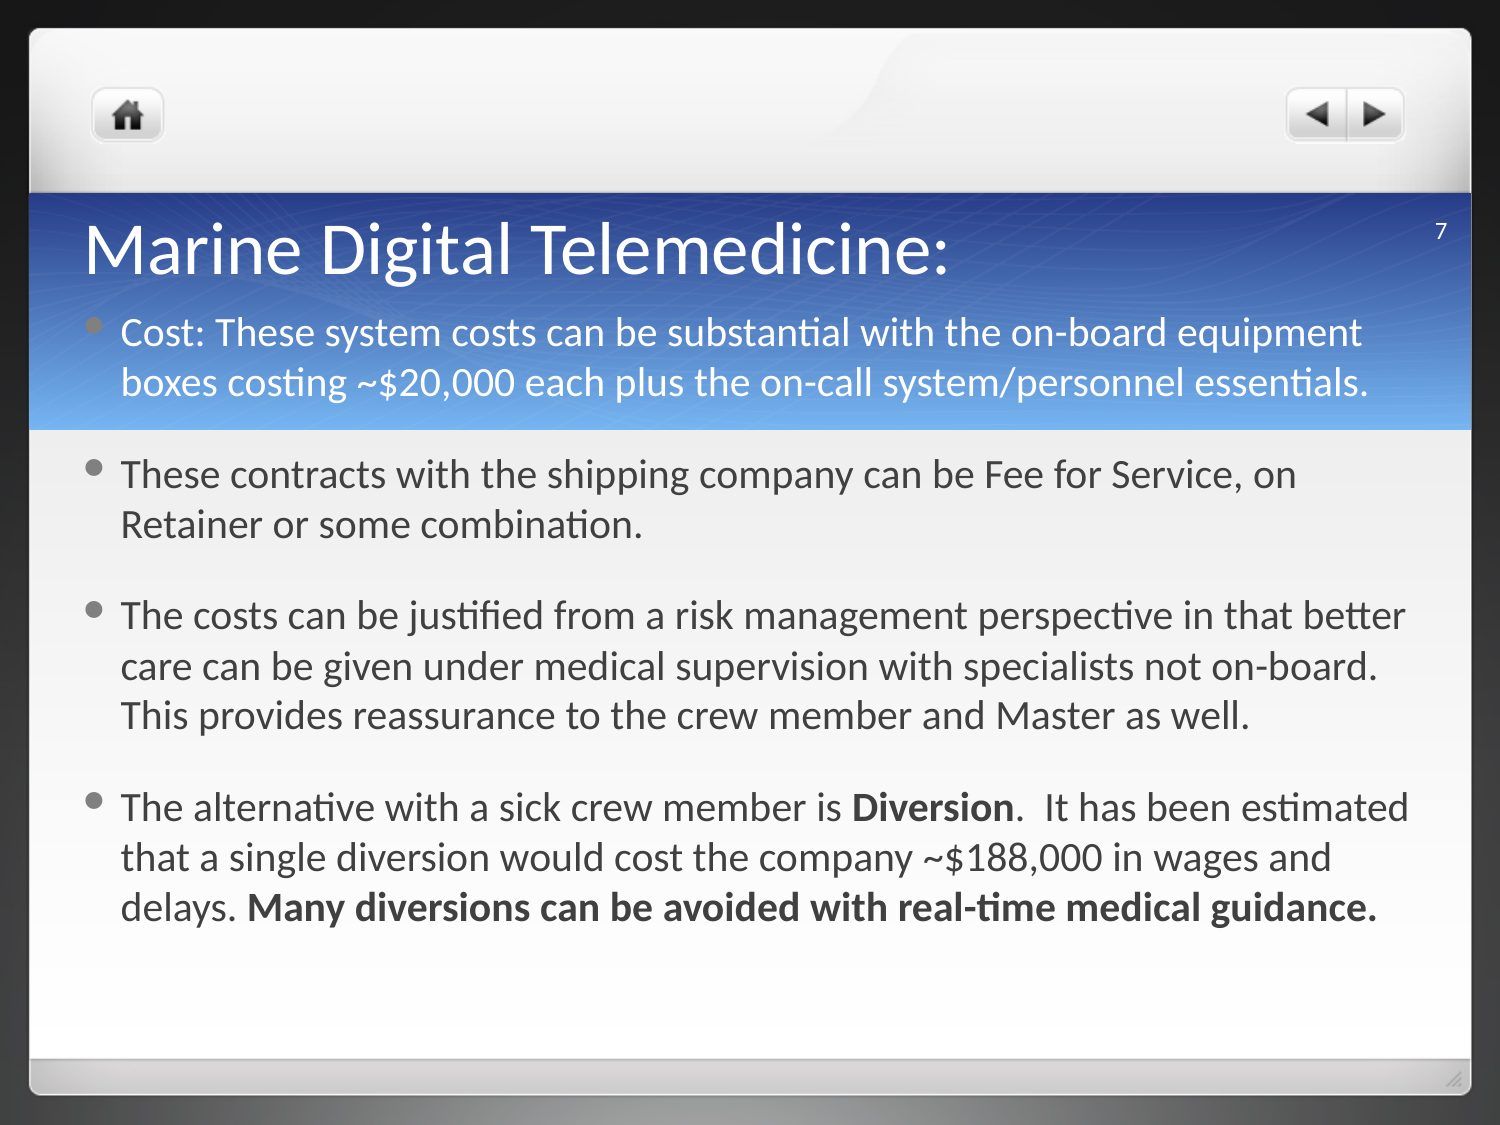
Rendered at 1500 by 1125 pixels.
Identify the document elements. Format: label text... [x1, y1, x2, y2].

slide_number 7 [1374, 200, 1463, 260]
title Marine Digital Telemedicine: [68, 200, 1432, 297]
picture [0, 0, 1500, 1125]
list Cost: These system costs can be substantial with the on-board equipment boxes costing ~$20,000 each plus the on-call system/personnel essentials. These contracts with the shipping company can be Fee for Service, on Retainer or some combination. The costs can be justified from a risk management perspective in that better care can be given under medical supervision with specialists not on-board. This provides reassurance to the crew member and Master as well. The alternative with a sick crew member is Diversion. It has been estimated that a single diversion would cost the company ~$188,000 in wages and delays. Many diversions can be avoided with real-time medical guidance. [68, 297, 1432, 1009]
